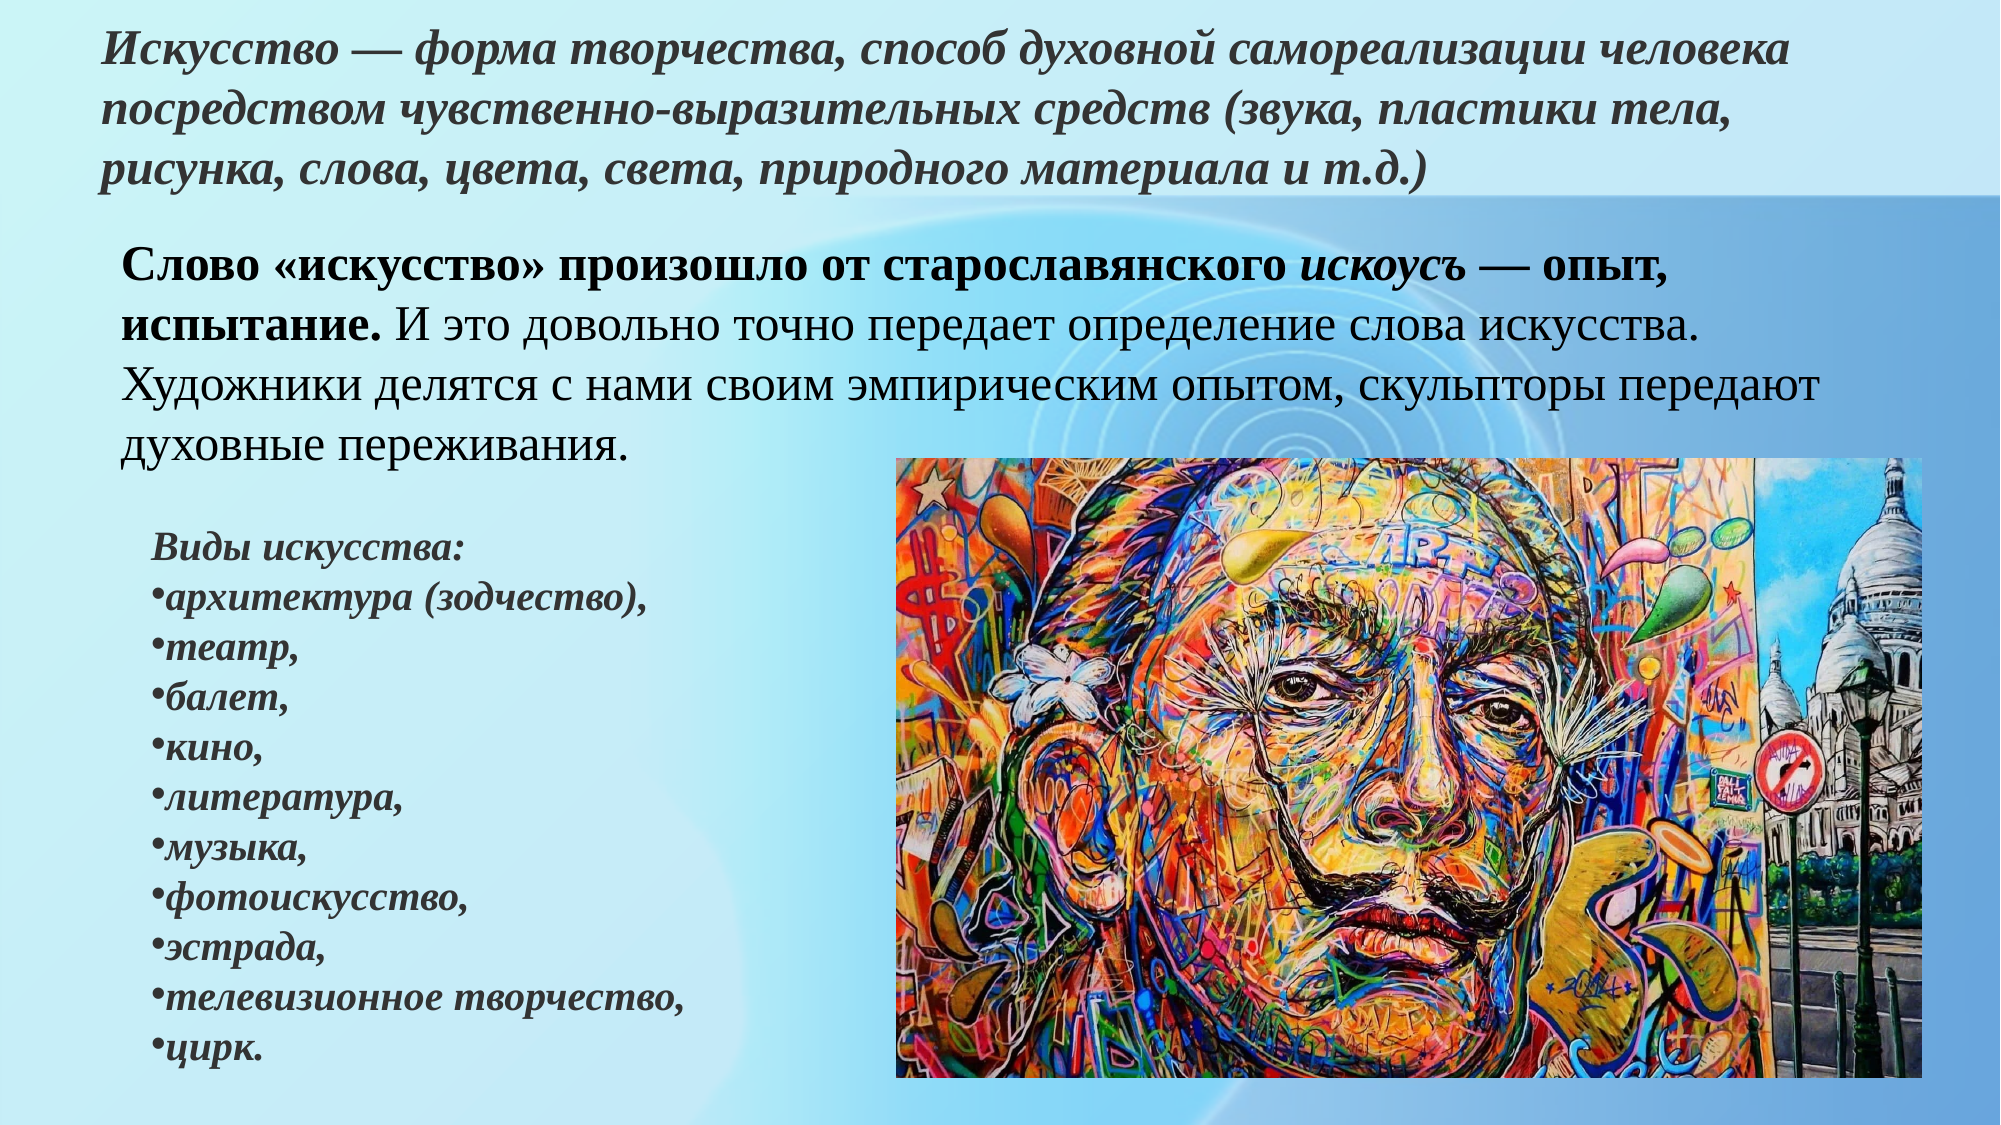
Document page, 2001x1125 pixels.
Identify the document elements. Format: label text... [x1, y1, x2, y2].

text_box Слово «искусство» произошло от старославянского искоусъ — опыт, испытание. И это довольно точно передает определение слова искусства. Художники делятся с нами своим эмпирическим опытом, скульпторы передают духовные переживания. [106, 223, 1914, 538]
text_box Искусство — форма творчества, способ духовной самореализации человека посредством чувственно-выразительных средств (звука, пластики тела, рисунка, слова, цвета, света, природного материала и т.д.) [86, 6, 1834, 202]
picture [0, 0, 2000, 1125]
text_box Виды искусства: архитектура (зодчество), театр, балет, кино, литература, музыка, фотоискусство, эстрада, телевизионное творчество, цирк. [136, 538, 891, 1076]
